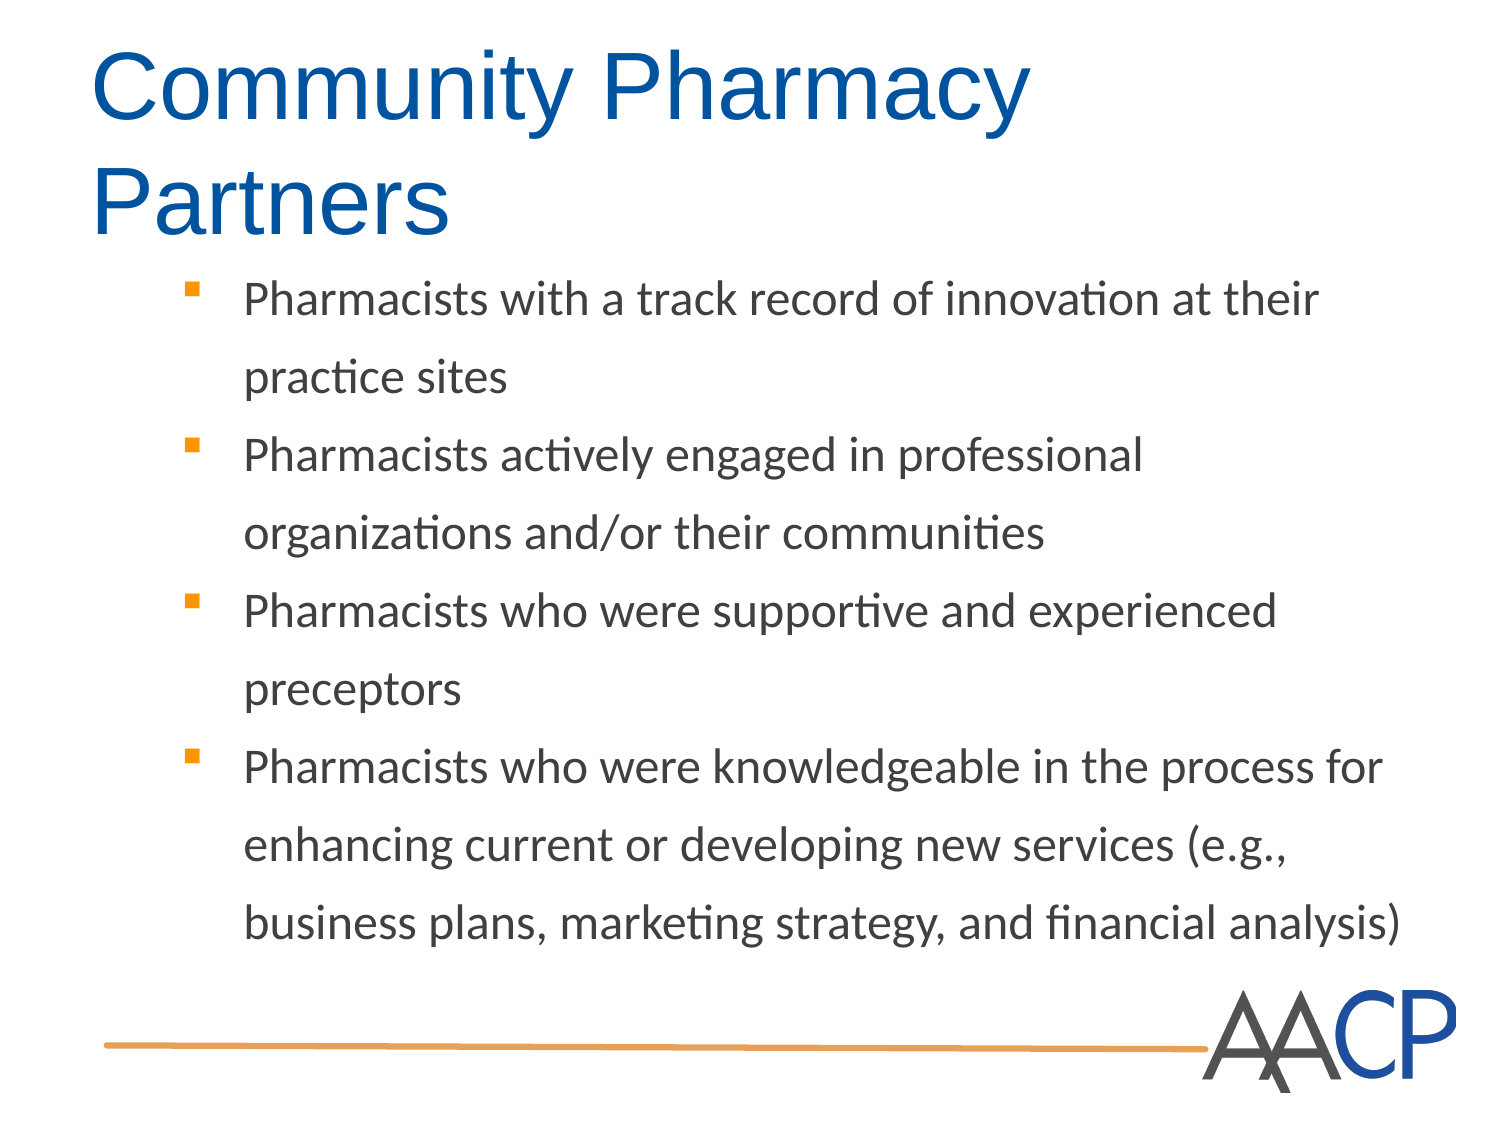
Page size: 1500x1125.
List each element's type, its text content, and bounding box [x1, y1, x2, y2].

list Pharmacists with a track record of innovation at their practice sites Pharmacists actively engaged in professional organizations and/or their communities Pharmacists who were supportive and experienced preceptors Pharmacists who were knowledgeable in the process for enhancing current or developing new services (e.g., business plans, marketing strategy, and financial analysis) [153, 232, 1425, 976]
picture [1202, 990, 1456, 1093]
title Community Pharmacy Partners [75, 45, 1425, 233]
